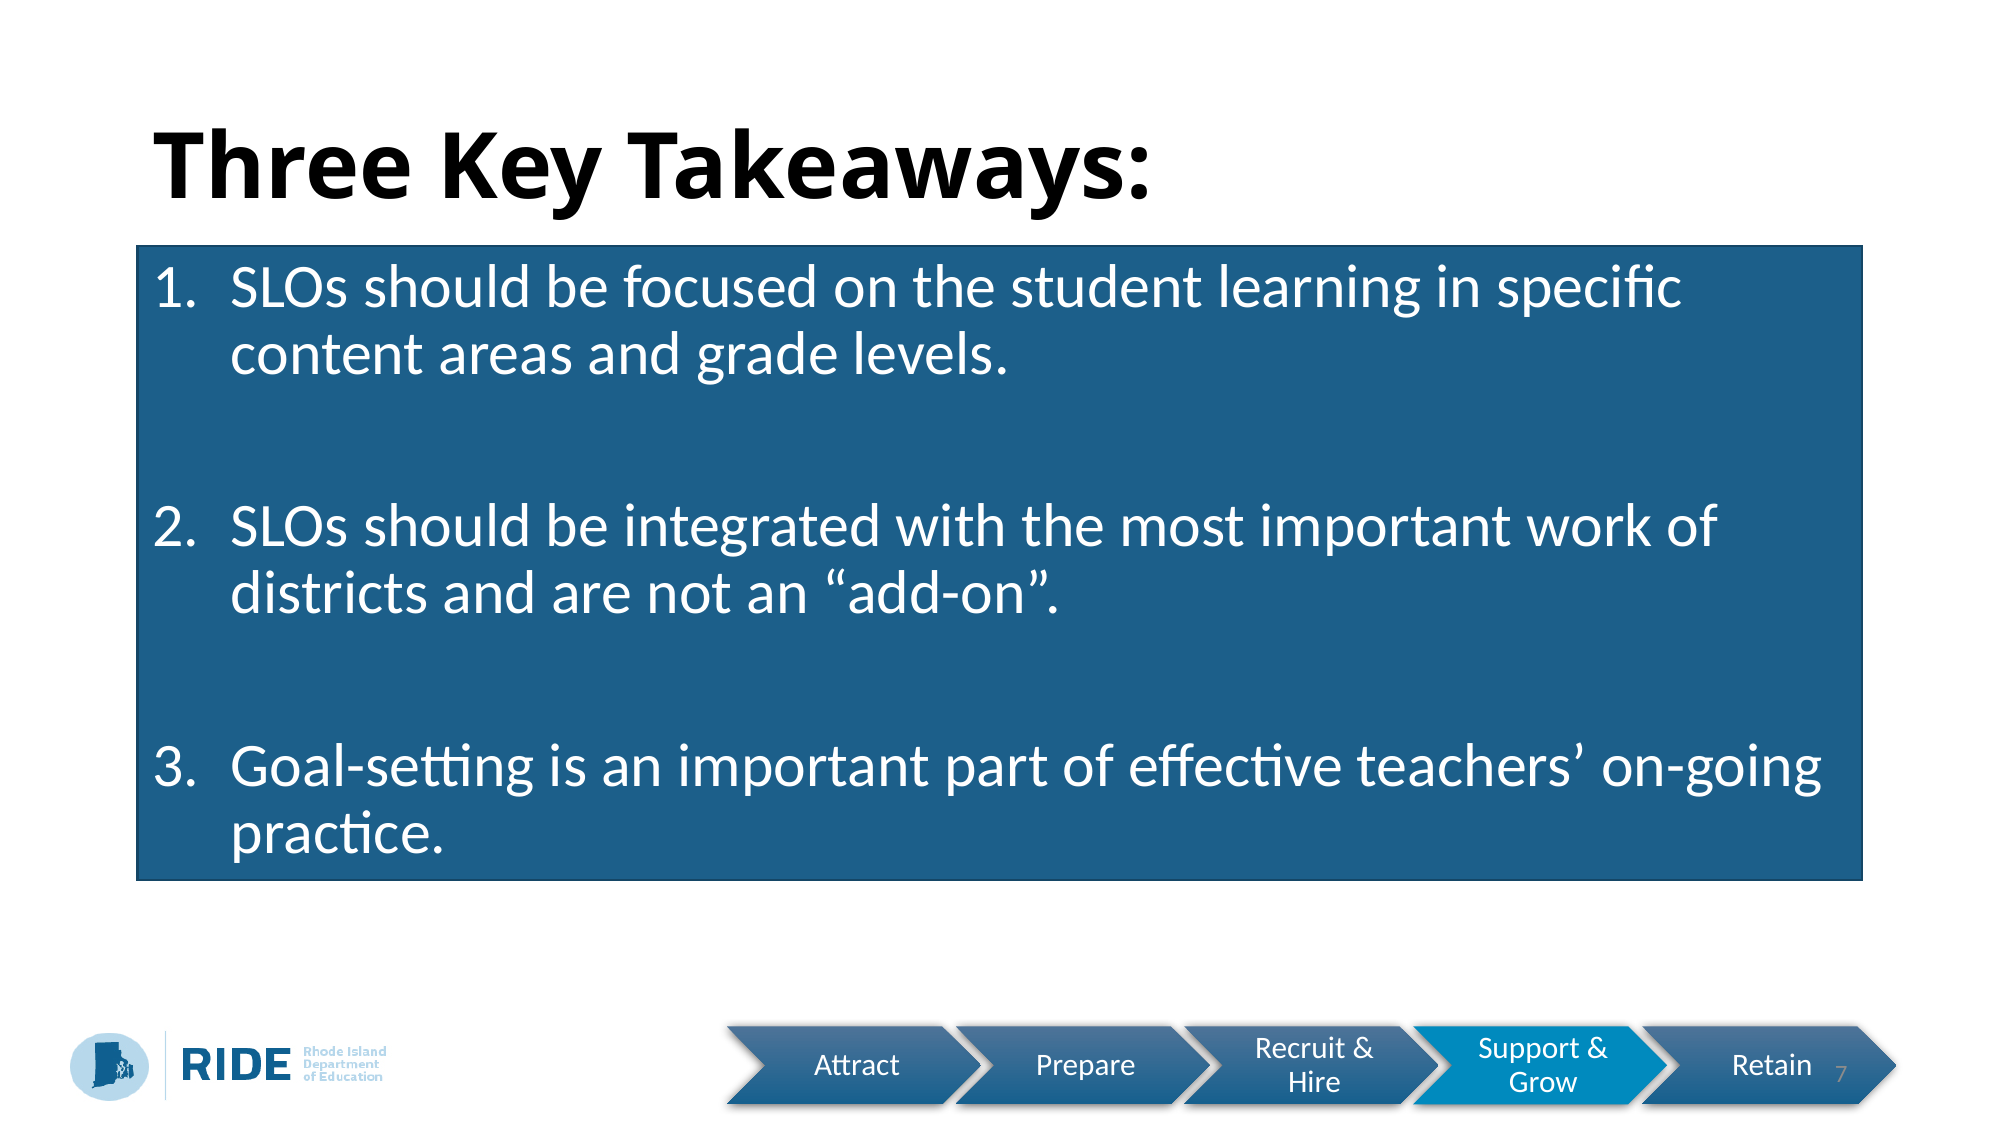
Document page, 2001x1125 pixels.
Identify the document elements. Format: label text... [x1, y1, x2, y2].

slide_number 7 [1412, 1042, 1863, 1103]
picture [61, 1026, 431, 1105]
title Three Key Takeaways: [137, 59, 1863, 245]
list SLOs should be focused on the student learning in specific content areas and grade levels. SLOs should be integrated with the most important work of districts and are not an “add-on”. Goal-setting is an important part of effective teachers’ on-going practice. [136, 245, 1863, 881]
